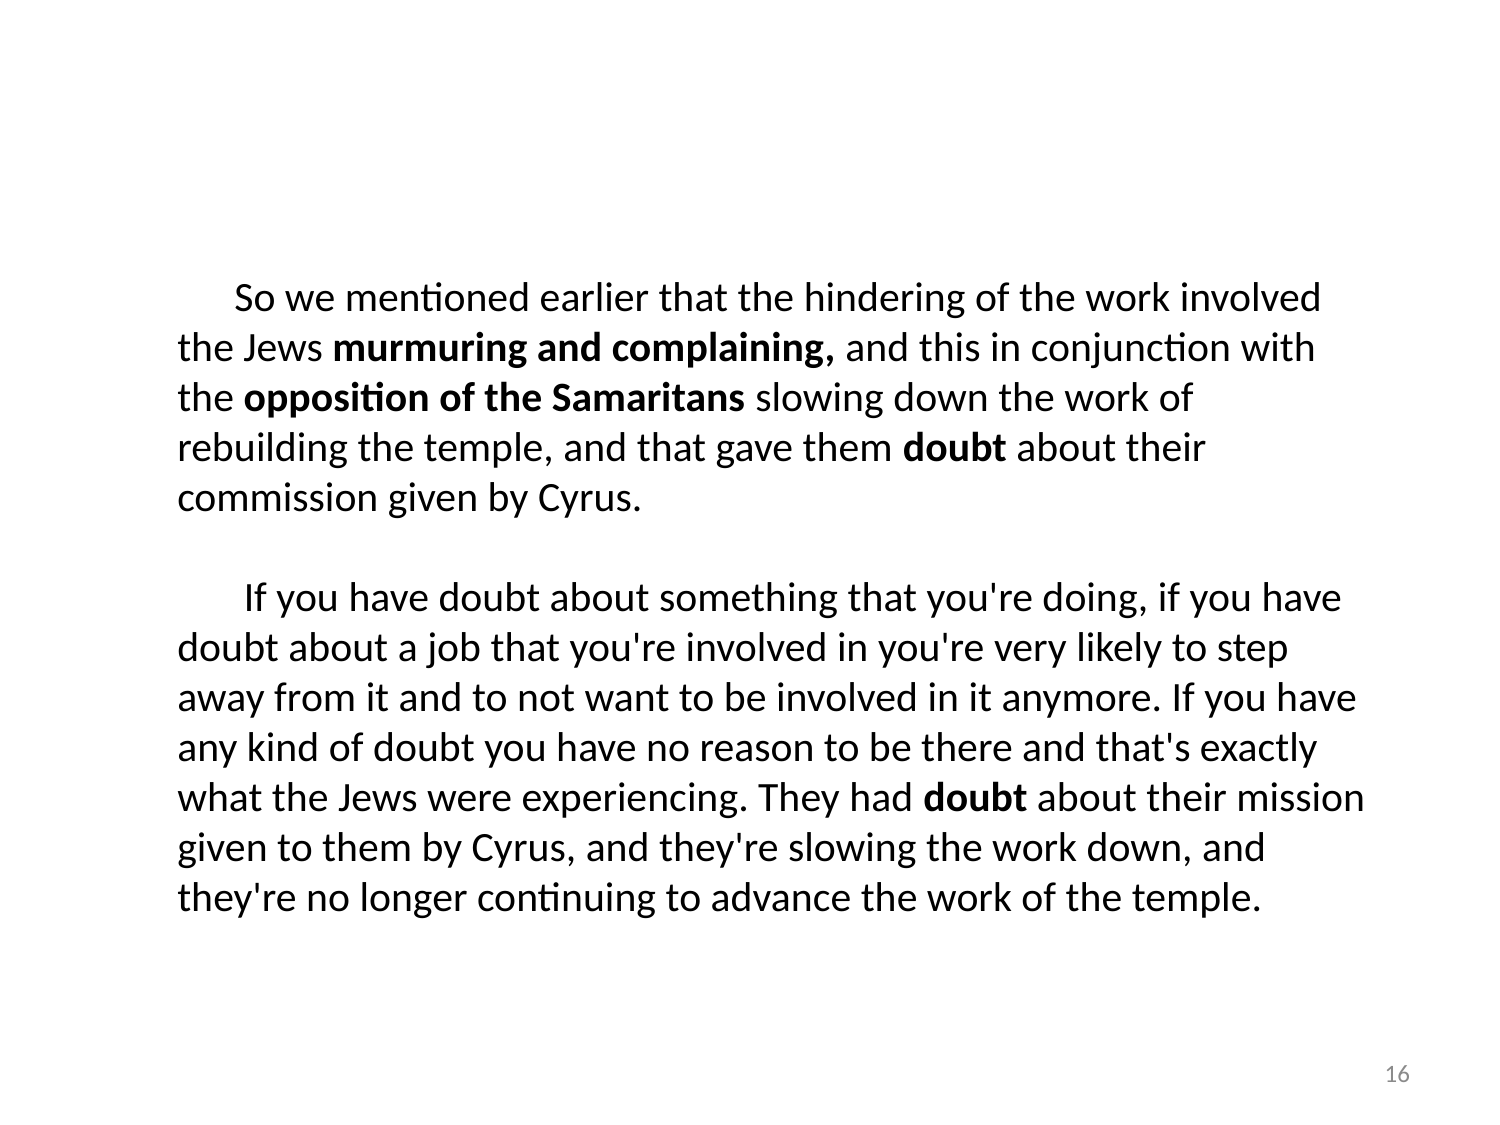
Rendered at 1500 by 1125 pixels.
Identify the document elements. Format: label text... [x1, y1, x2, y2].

slide_number 16 [1074, 1042, 1425, 1103]
text_box So we mentioned earlier that the hindering of the work involved the Jews murmuring and complaining, and this in conjunction with the opposition of the Samaritans slowing down the work of rebuilding the temple, and that gave them doubt about their commission given by Cyrus. If you have doubt about something that you're doing, if you have doubt about a job that you're involved in you're very likely to step away from it and to not want to be involved in it anymore. If you have any kind of doubt you have no reason to be there and that's exactly what the Jews were experiencing. They had doubt about their mission given to them by Cyrus, and they're slowing the work down, and they're no longer continuing to advance the work of the temple. [162, 262, 1388, 928]
